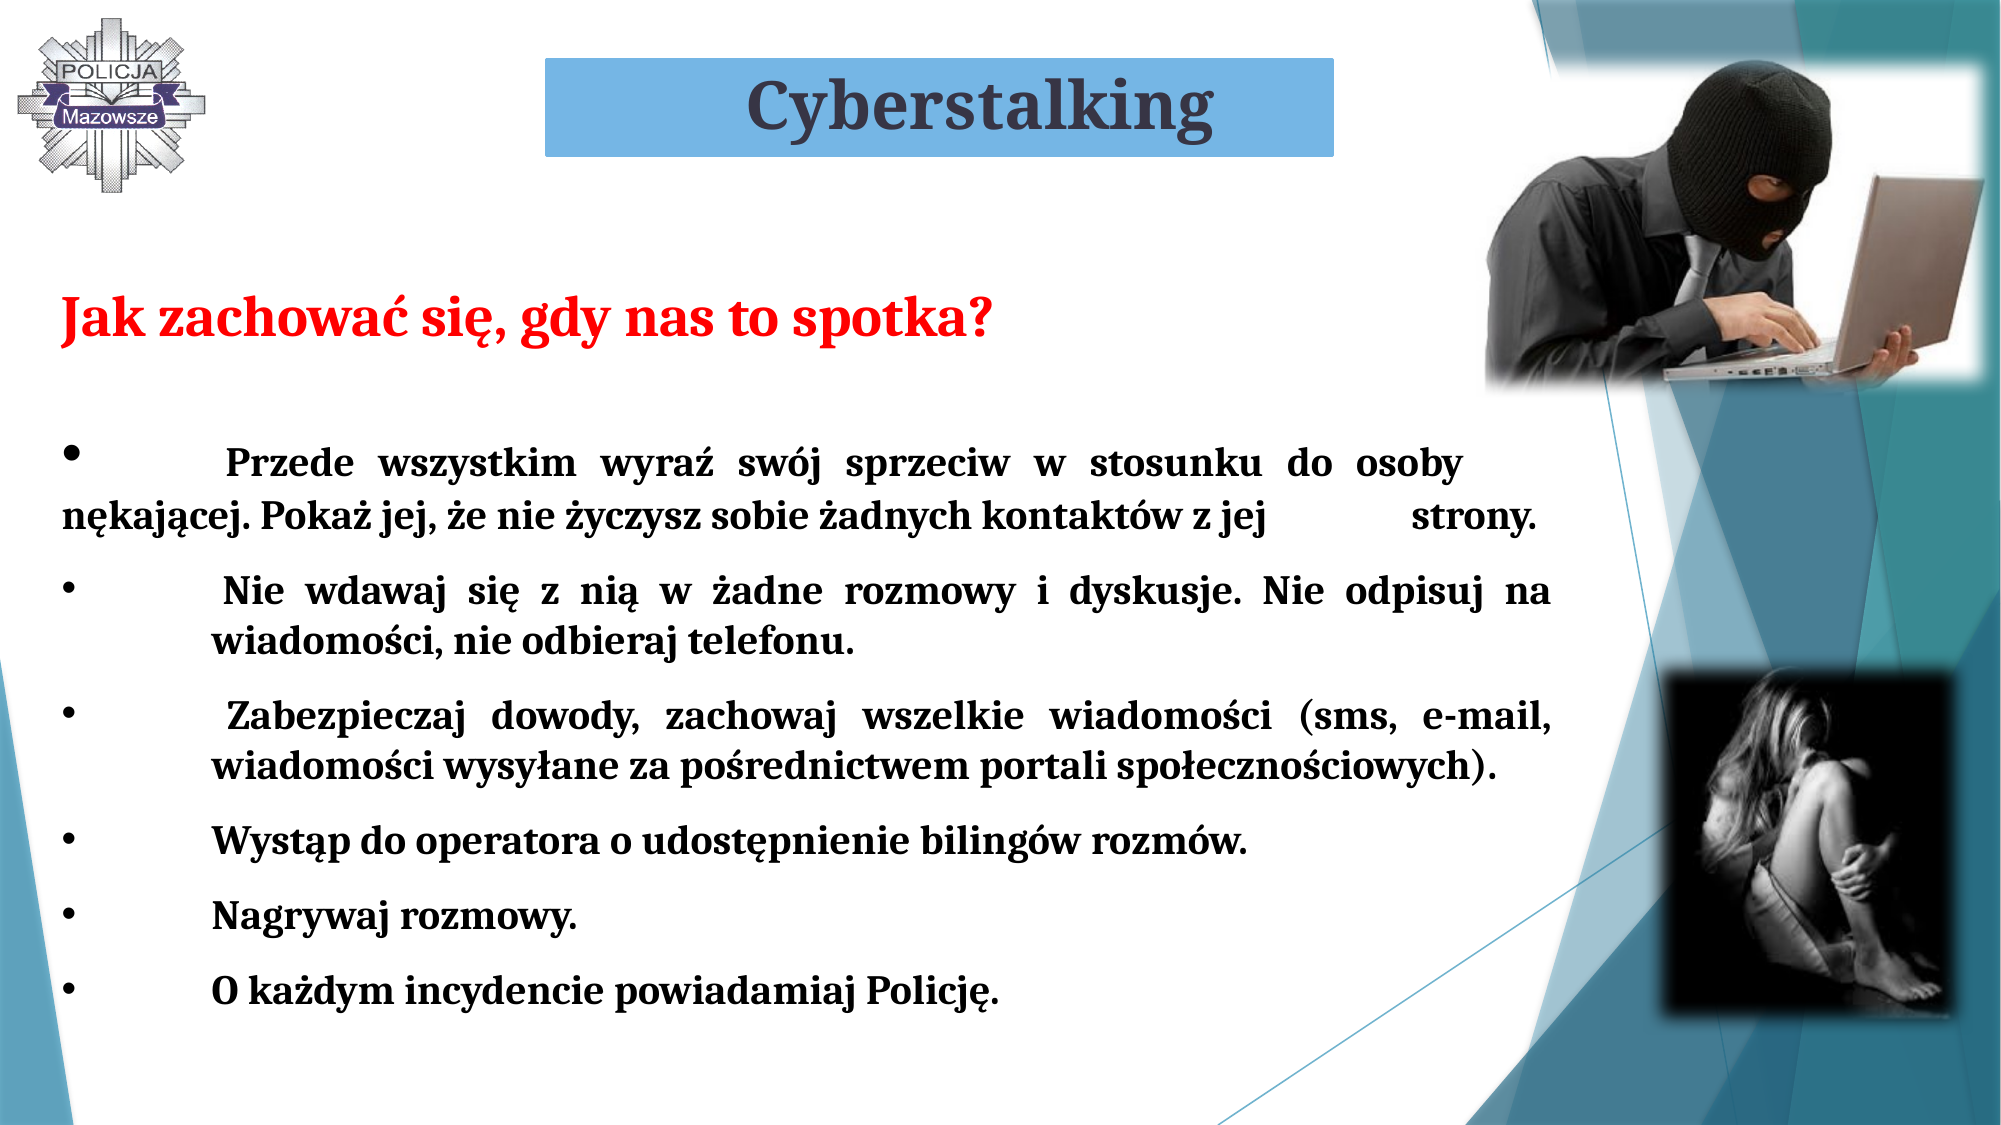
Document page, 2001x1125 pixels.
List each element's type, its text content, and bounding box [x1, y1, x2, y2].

picture [1468, 46, 2000, 399]
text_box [546, 59, 1334, 157]
picture [1643, 651, 1973, 1037]
picture [0, 0, 223, 202]
text_box [224, 0, 1749, 188]
text_box Jak zachować się, gdy nas to spotka? Przede wszystkim wyraź swój sprzeciw w stosunku do osoby nękającej. Pokaż jej, że nie życzysz sobie żadnych kontaktów z jej strony. Nie wdawaj się z nią w żadne rozmowy i dyskusje. Nie odpisuj na wiadomości, nie odbieraj telefonu. Zabezpieczaj dowody, zachowaj wszelkie wiadomości (sms, e-mail, wiadomości wysyłane za pośrednictwem portali społecznościowych). Wystąp do operatora o udostępnienie bilingów rozmów. Nagrywaj rozmowy. O każdym incydencie powiadamiaj Policję. [46, 270, 1568, 1090]
